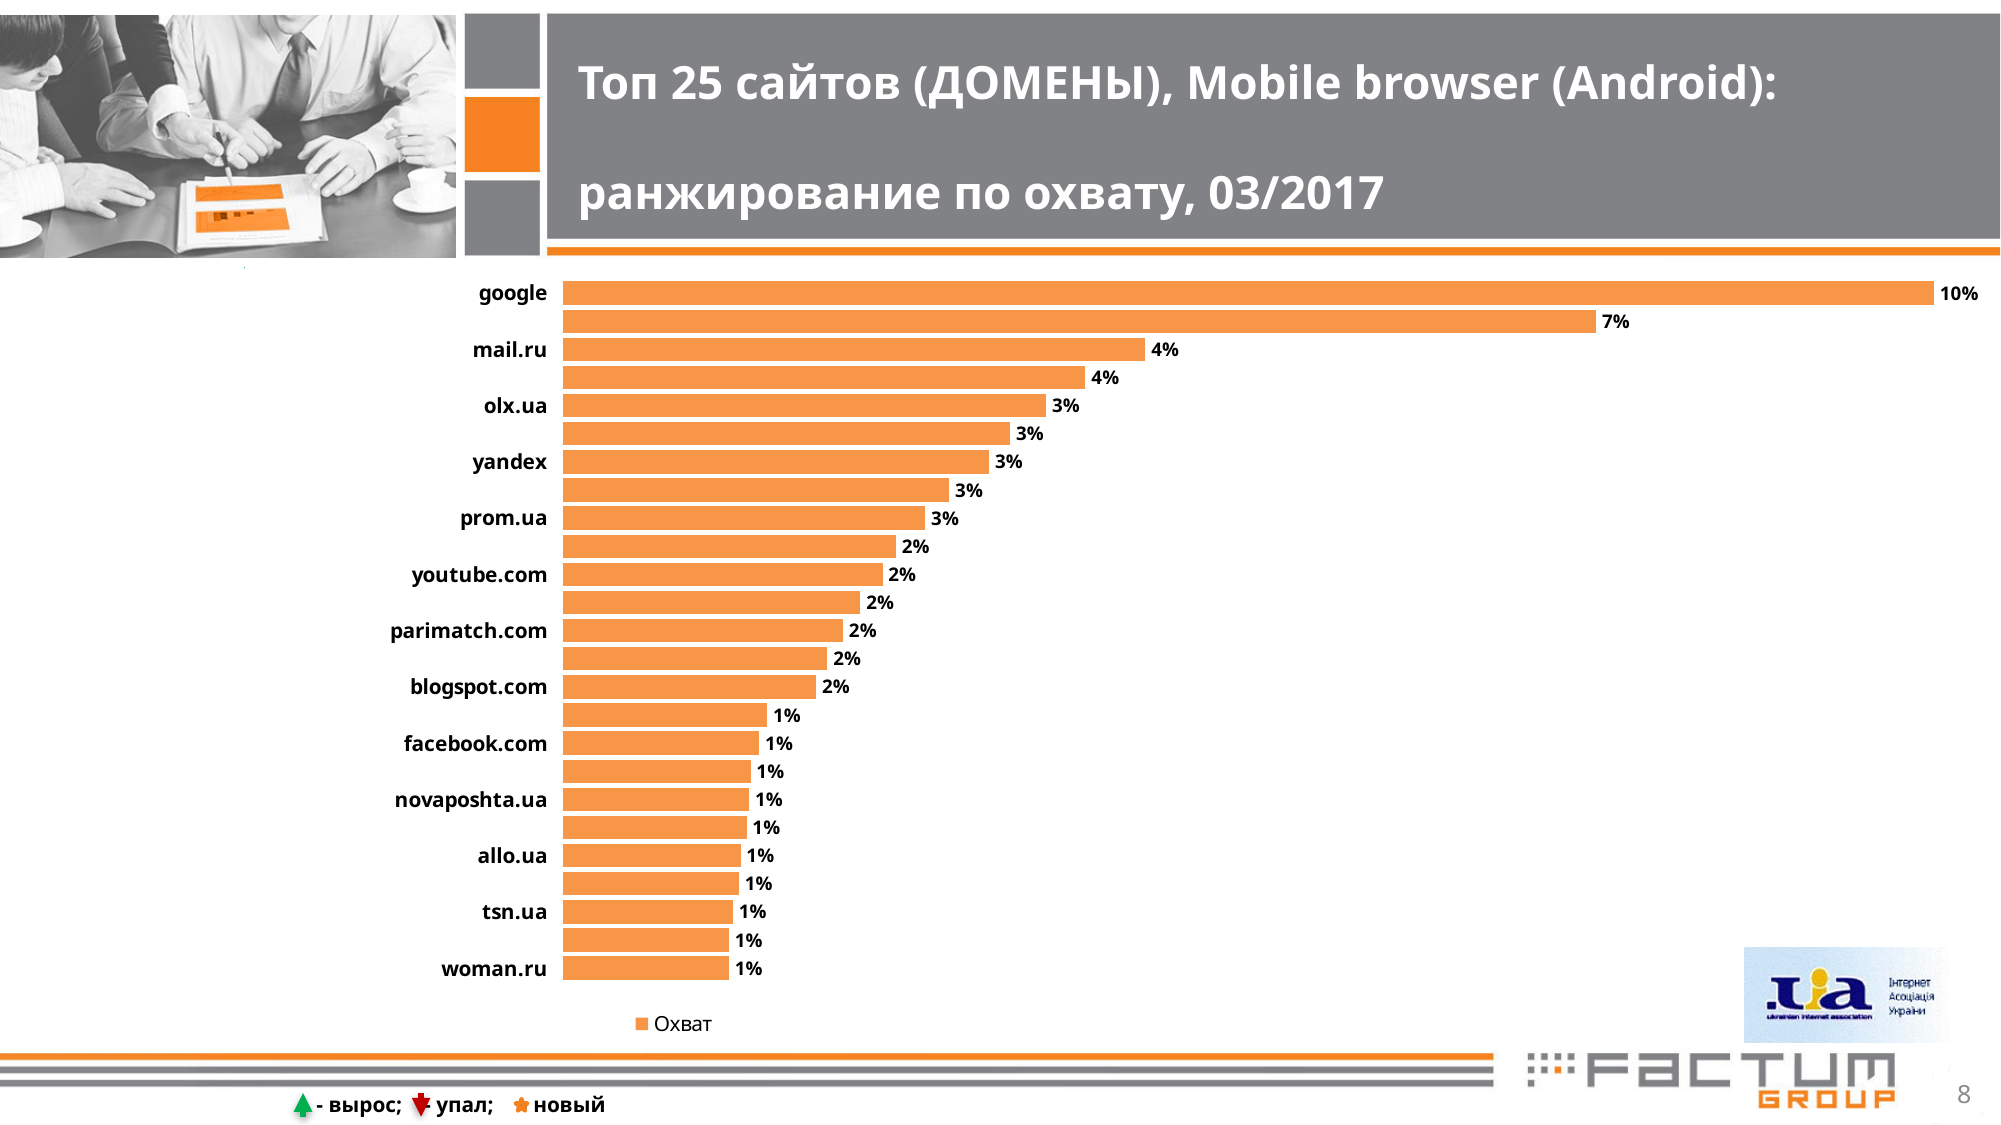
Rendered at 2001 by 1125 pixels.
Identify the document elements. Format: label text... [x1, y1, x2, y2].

picture [1743, 946, 1950, 1043]
picture [0, 0, 2001, 1125]
text_box Топ 25 сайтов (ДОМЕНЫ), Mobile browser (Android): ранжирование по охвату, 03/2017 [562, 61, 1795, 212]
chart [0, 250, 2000, 1125]
